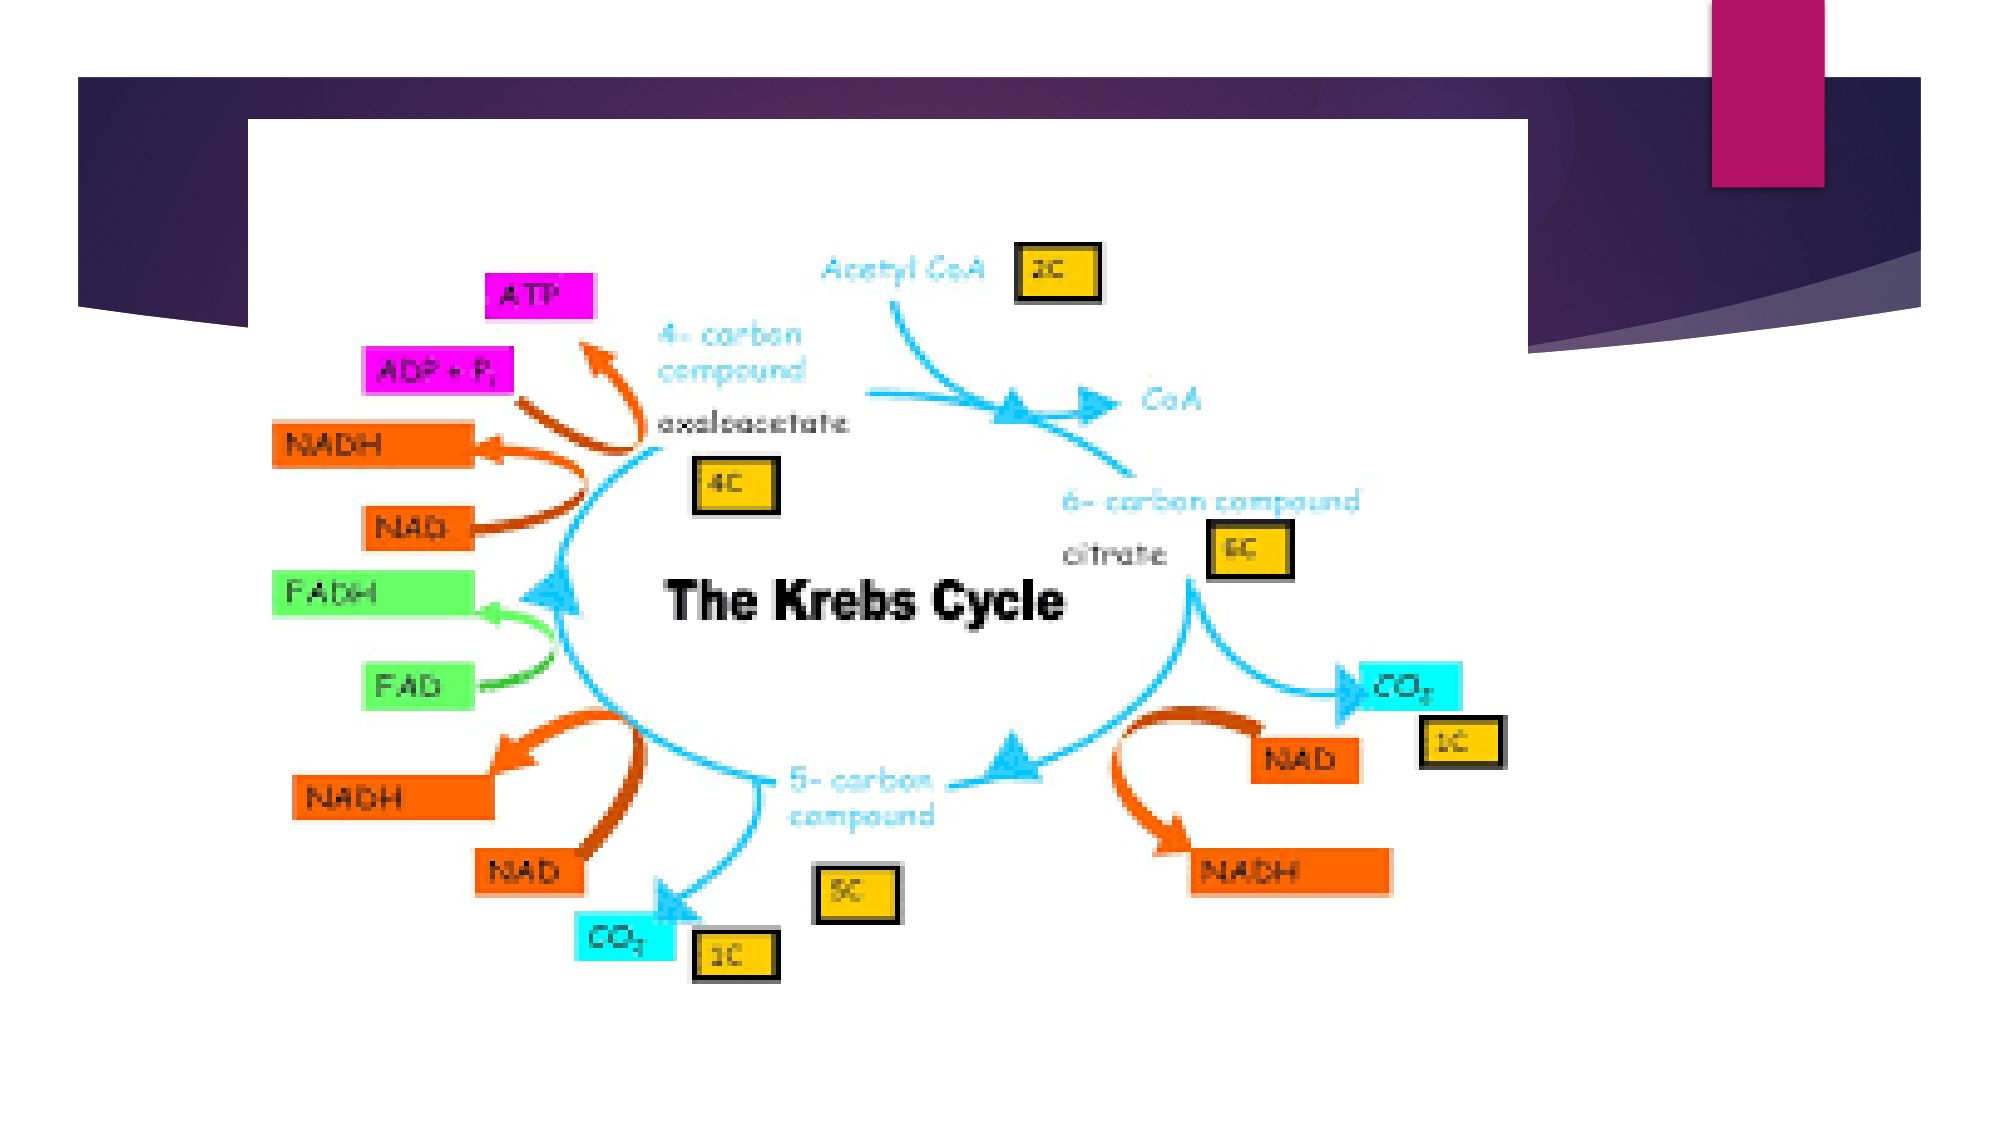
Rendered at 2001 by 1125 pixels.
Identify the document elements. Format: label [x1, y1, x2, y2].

list [248, 119, 1528, 1003]
